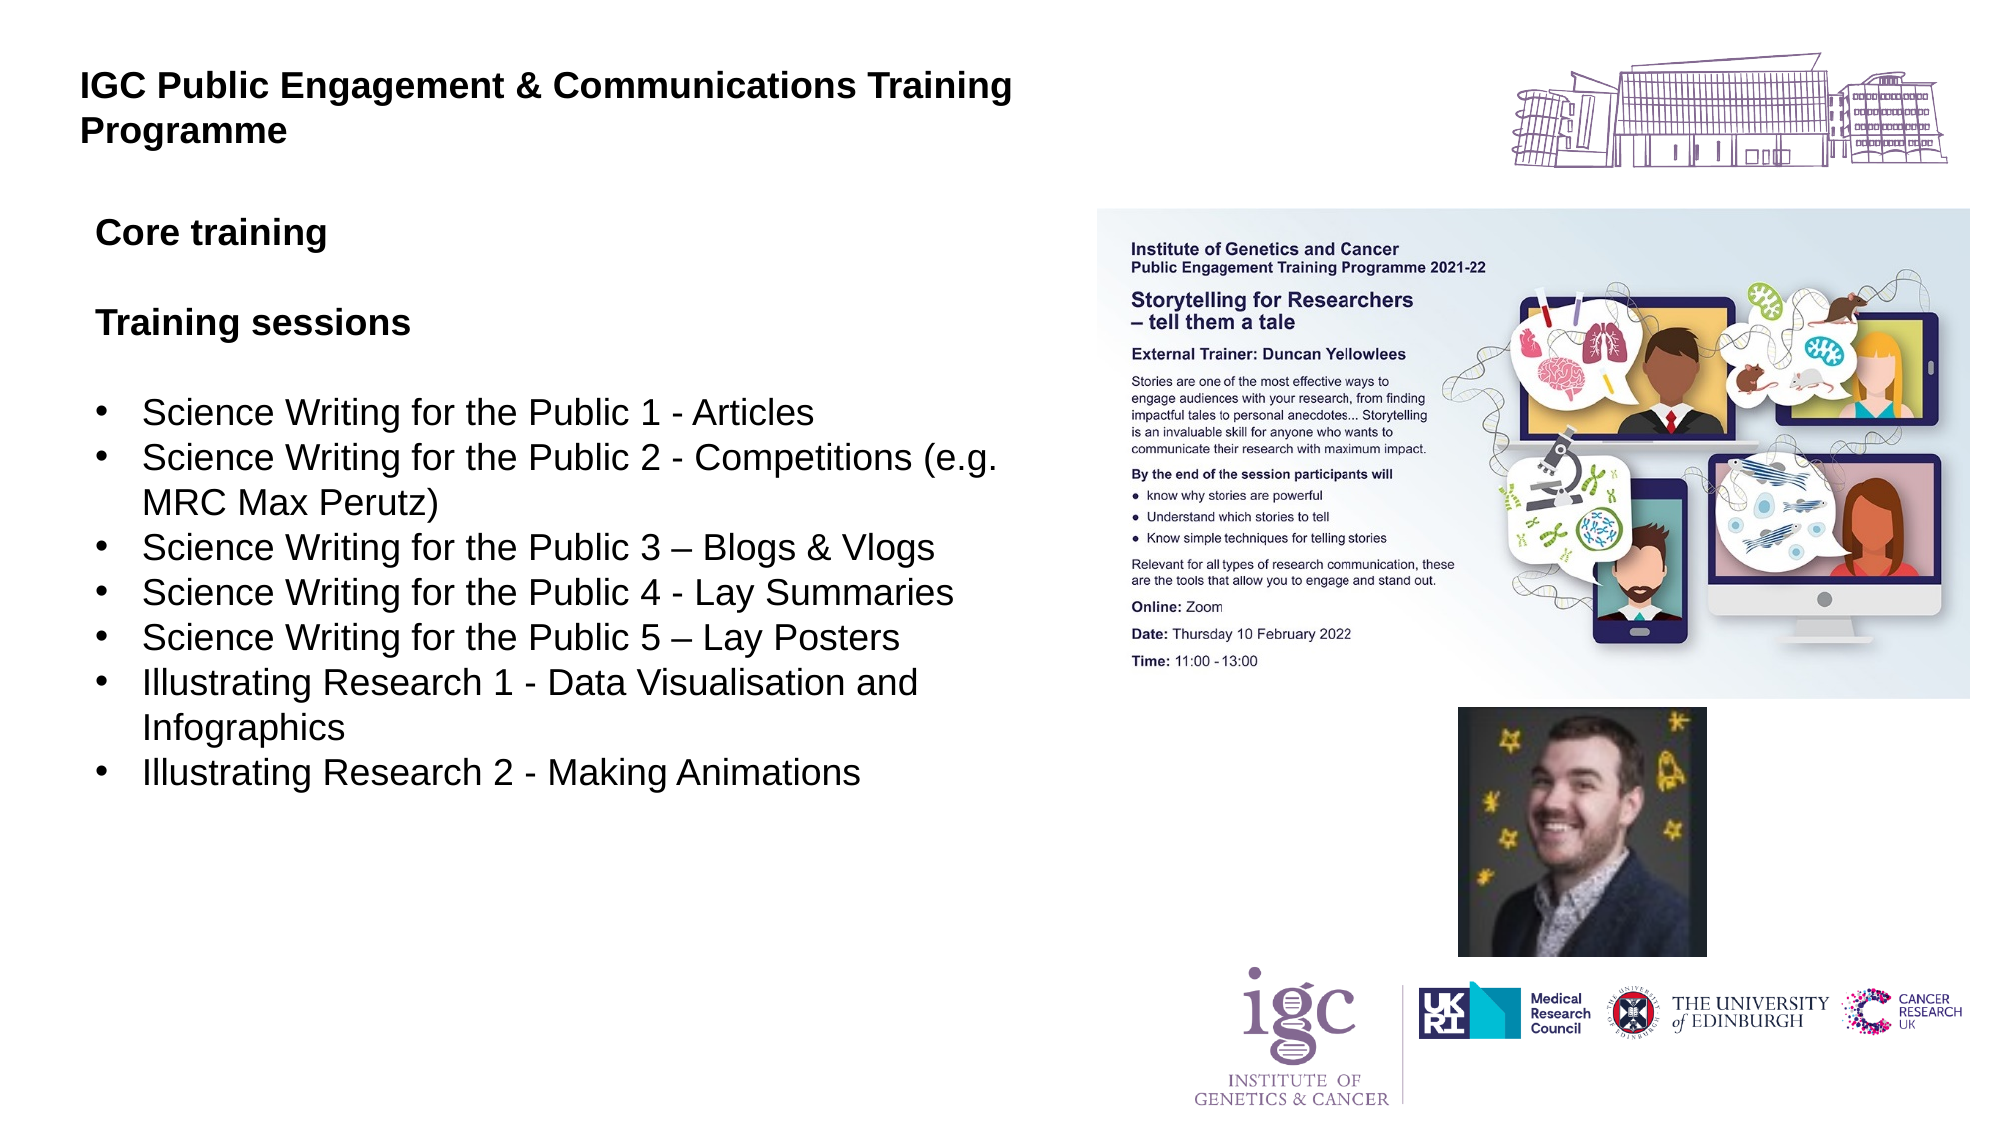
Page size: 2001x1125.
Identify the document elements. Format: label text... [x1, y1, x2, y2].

text_box Core training Training sessions Science Writing for the Public 1 - Articles Science Writing for the Public 2 - Competitions (e.g. MRC Max Perutz) Science Writing for the Public 3 – Blogs & Vlogs Science Writing for the Public 4 - Lay Summaries Science Writing for the Public 5 – Lay Posters Illustrating Research 1 - Data Visualisation and Infographics Illustrating Research 2 - Making Animations [80, 200, 1081, 871]
picture [1480, 31, 1979, 183]
picture [1185, 965, 1979, 1125]
text_box IGC Public Engagement & Communications Training Programme [65, 54, 1066, 159]
picture [1097, 208, 1970, 699]
picture [1457, 707, 1707, 957]
